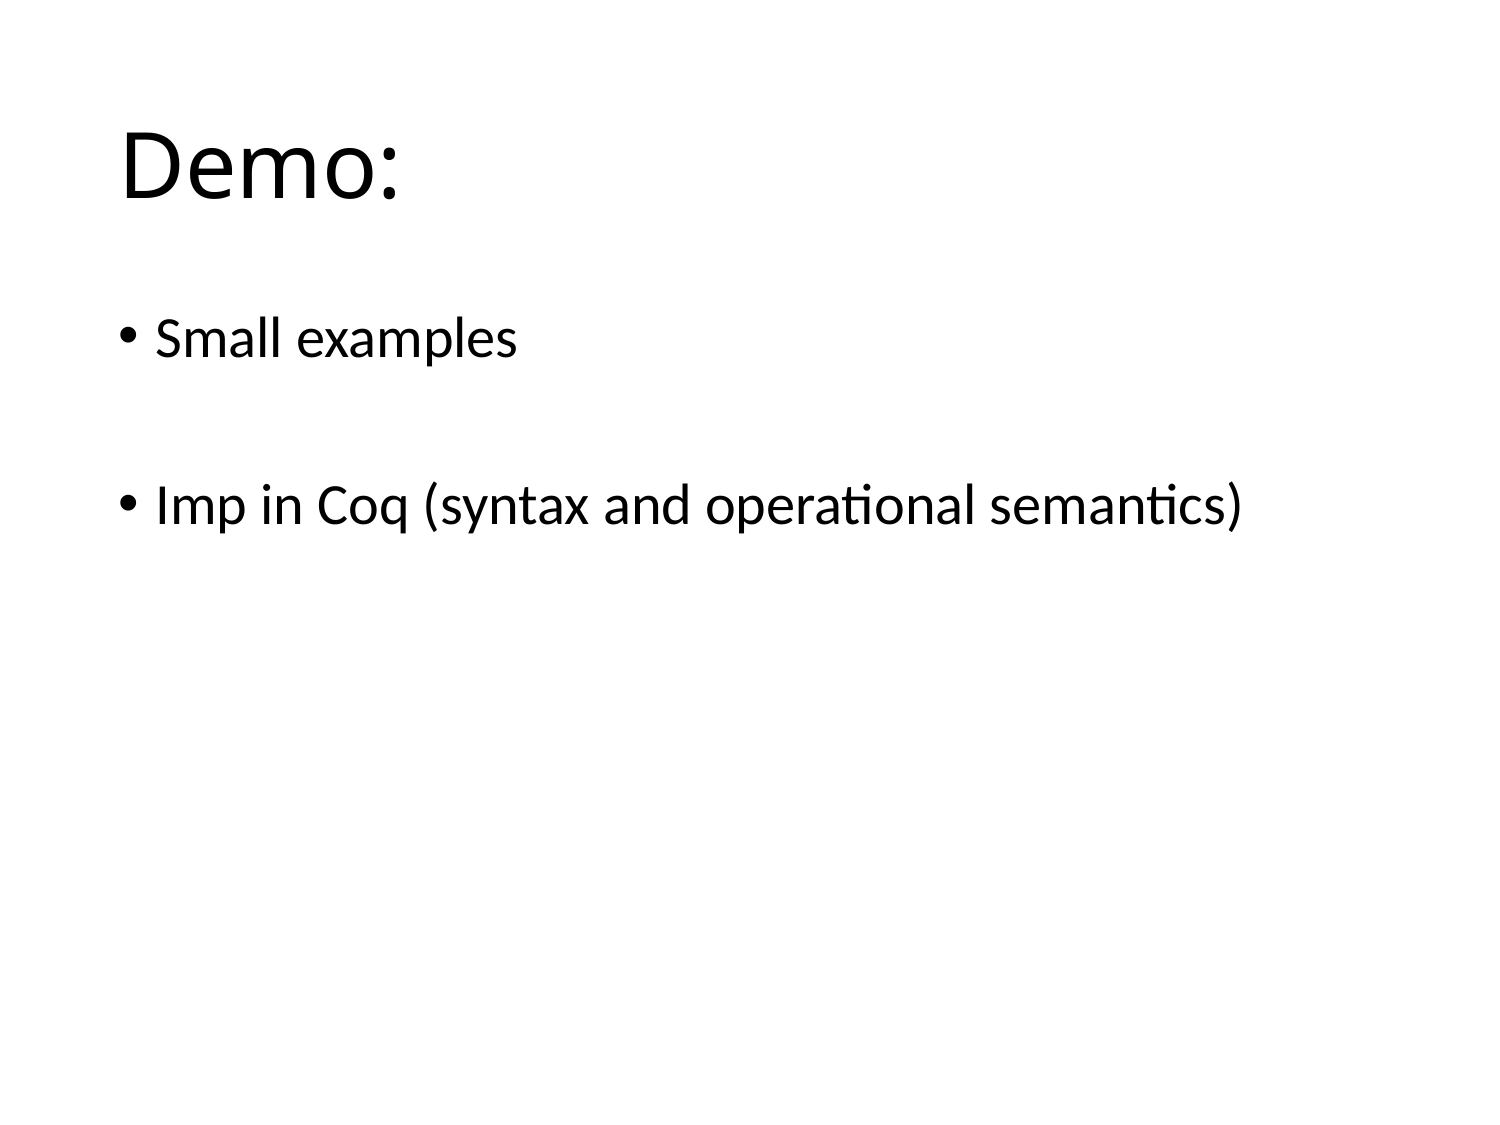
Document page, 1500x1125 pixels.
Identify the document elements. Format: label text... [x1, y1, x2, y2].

list Small examples Imp in Coq (syntax and operational semantics) [103, 299, 1397, 1014]
title Demo: [103, 59, 1397, 278]
